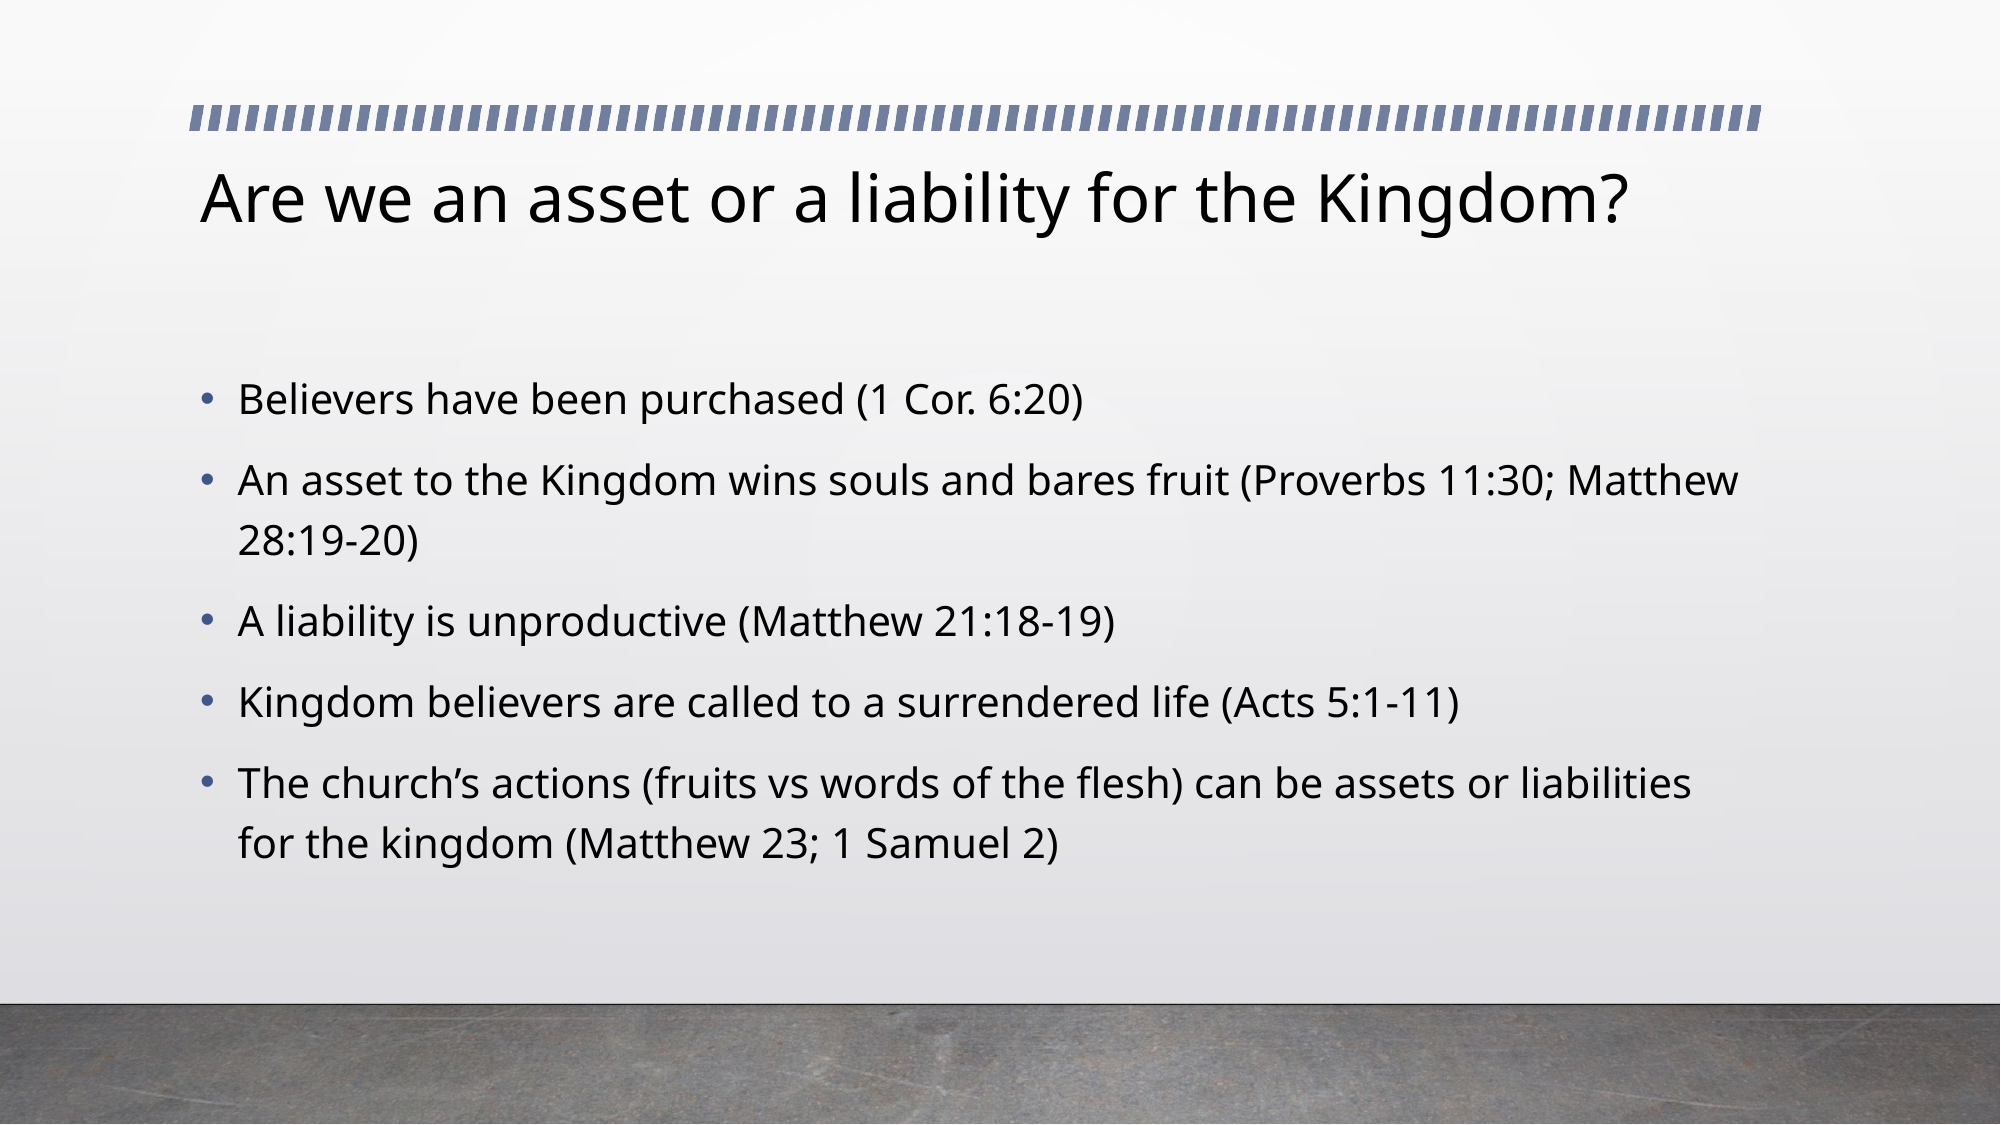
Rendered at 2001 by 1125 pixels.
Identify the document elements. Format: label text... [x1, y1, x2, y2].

title Are we an asset or a liability for the Kingdom? [185, 157, 1762, 331]
picture [0, 1004, 2000, 1124]
list Believers have been purchased (1 Cor. 6:20) An asset to the Kingdom wins souls and bares fruit (Proverbs 11:30; Matthew 28:19-20) A liability is unproductive (Matthew 21:18-19) Kingdom believers are called to a surrendered life (Acts 5:1-11) The church’s actions (fruits vs words of the flesh) can be assets or liabilities for the kingdom (Matthew 23; 1 Samuel 2) [185, 355, 1762, 896]
